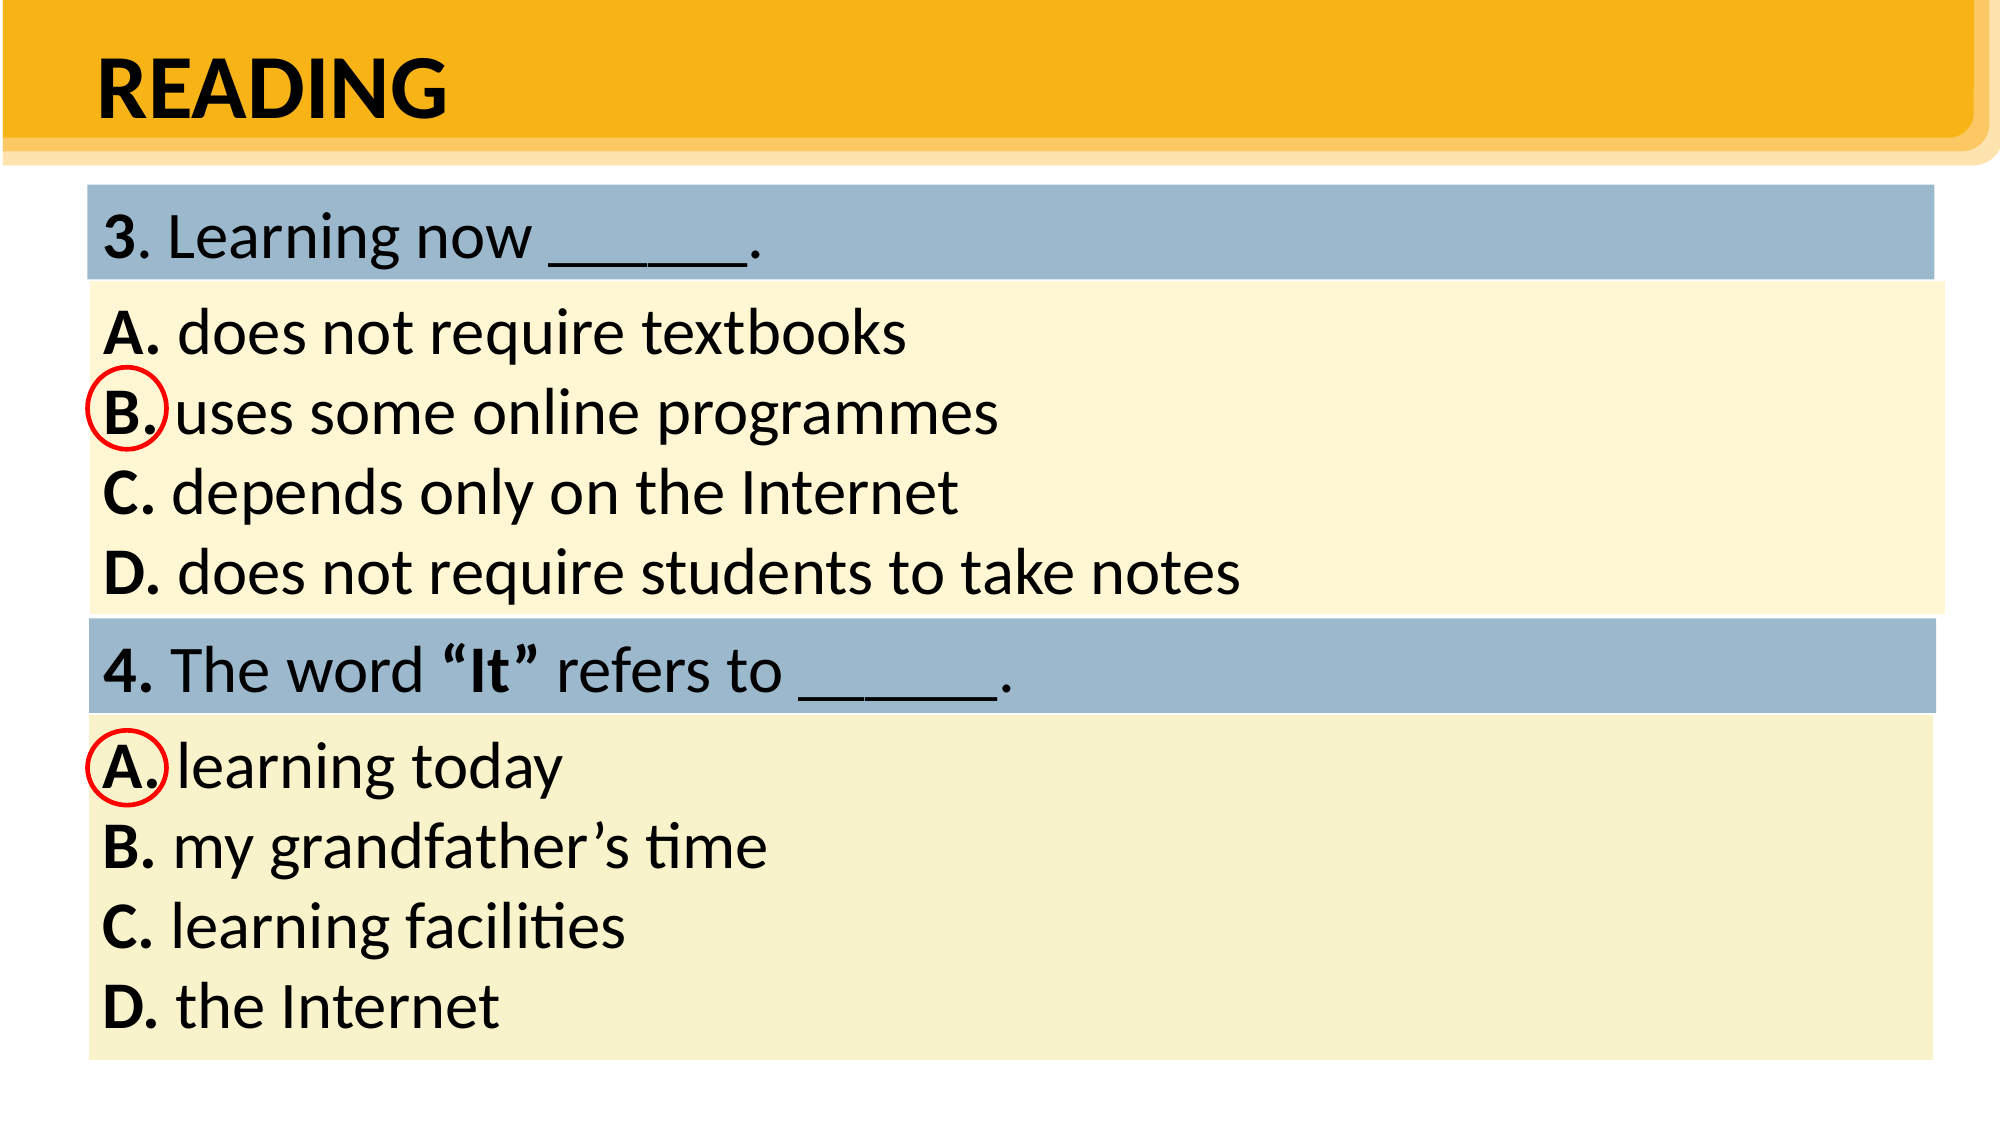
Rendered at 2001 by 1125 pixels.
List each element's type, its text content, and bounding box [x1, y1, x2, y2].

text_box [2, 0, 2000, 166]
text_box A. does not require textbooks B. uses some online programmes C. depends only on the Internet D. does not require students to take notes [88, 279, 1947, 616]
text_box [86, 366, 168, 451]
text_box [86, 729, 168, 807]
text_box A. learning today B. my grandfather’s time C. learning facilities D. the Internet [86, 713, 1936, 1062]
text_box 4. The word “It” refers to ______. [89, 618, 1937, 714]
text_box 3. Learning now ______. [87, 184, 1935, 280]
